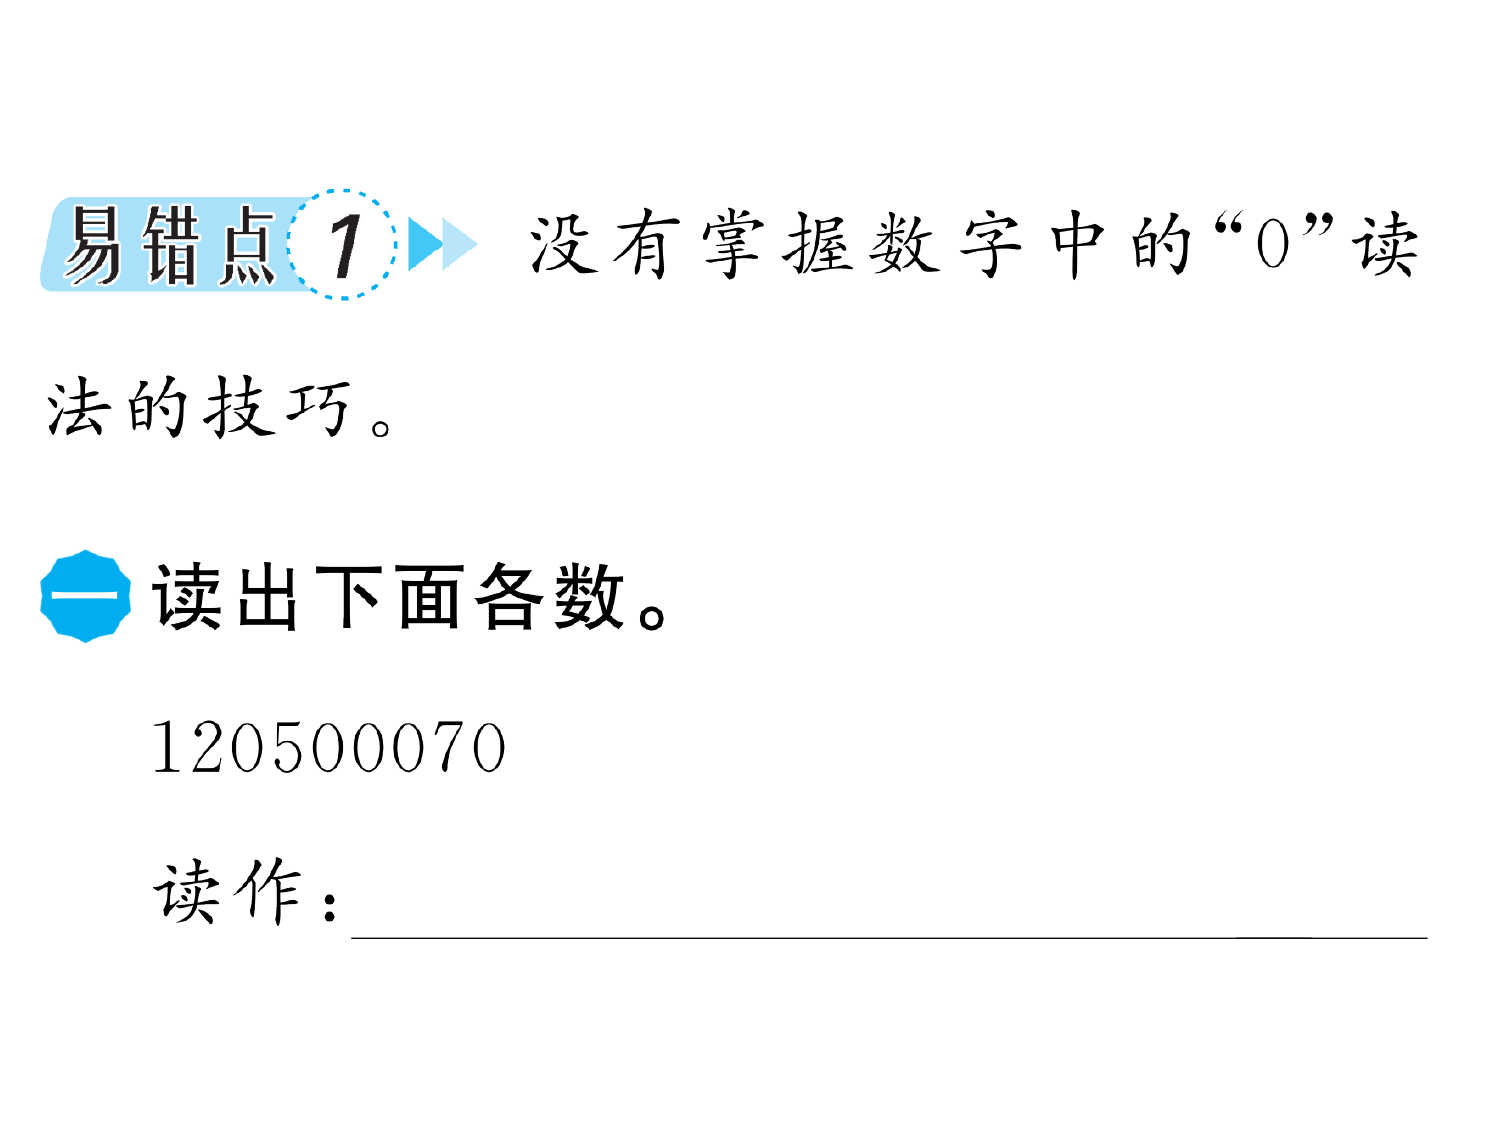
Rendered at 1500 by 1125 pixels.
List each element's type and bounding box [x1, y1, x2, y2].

picture [35, 497, 1453, 973]
picture [35, 177, 1453, 459]
